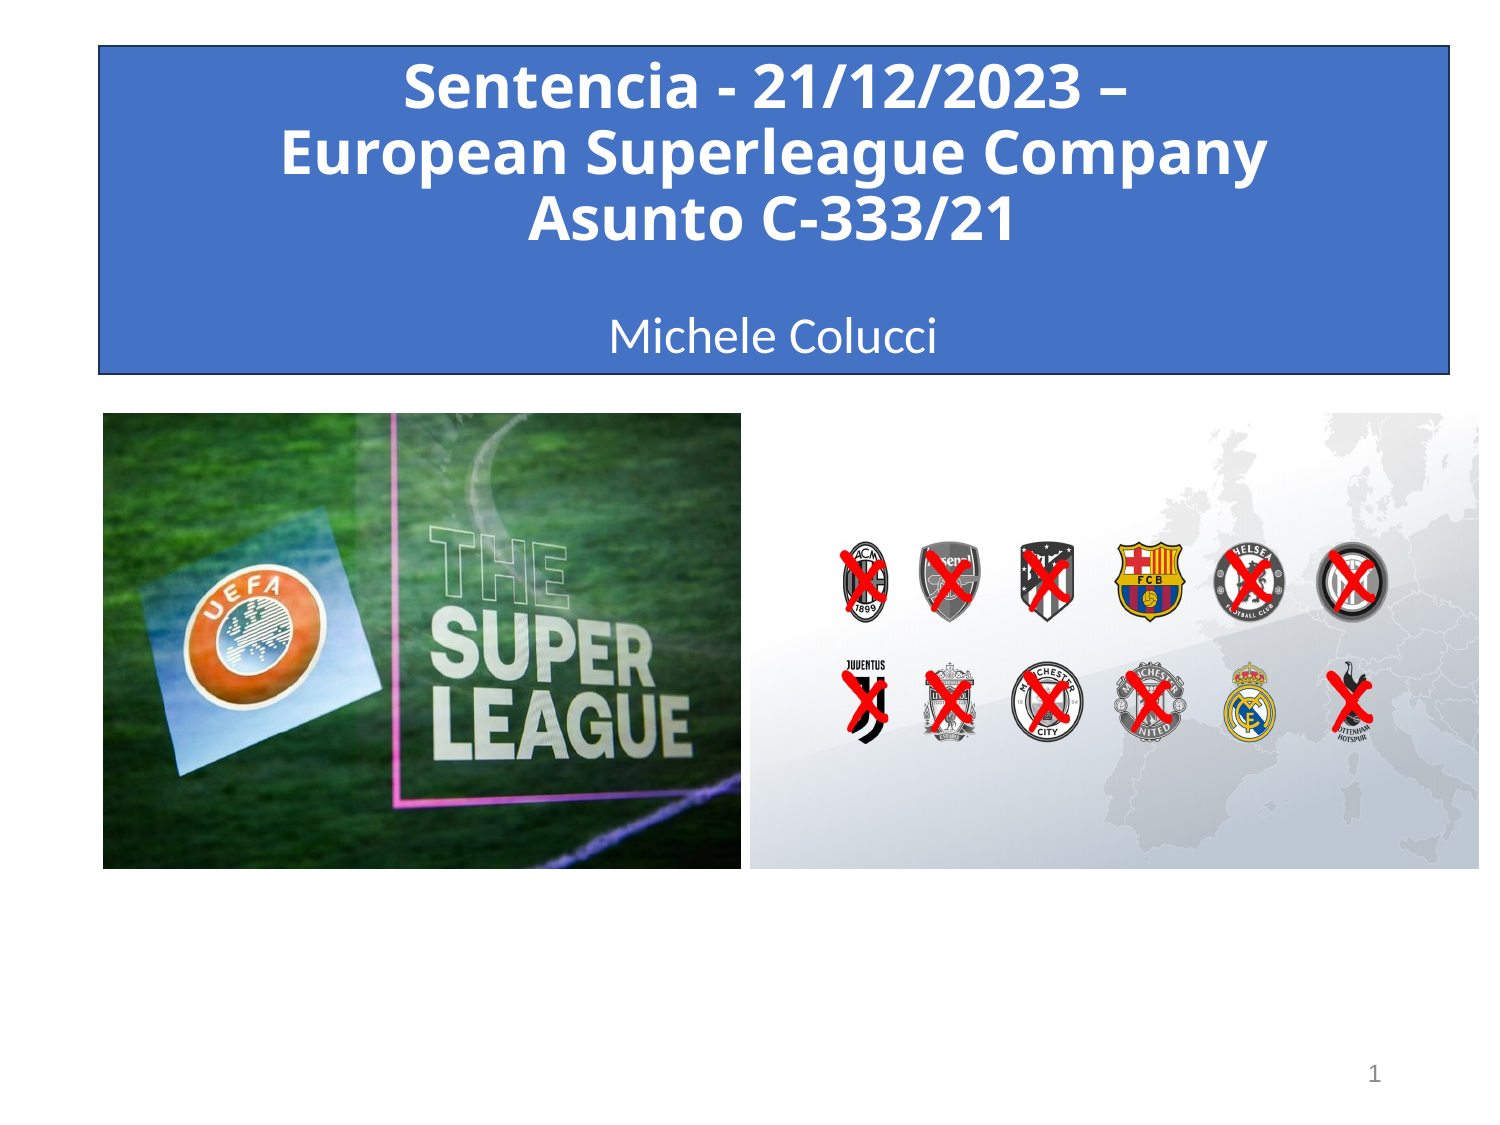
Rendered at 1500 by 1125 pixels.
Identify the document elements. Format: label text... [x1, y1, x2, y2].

picture [749, 413, 1479, 869]
slide_number 1 [1059, 1042, 1397, 1103]
title Sentencia - 21/12/2023 – European Superleague Company Asunto C-333/21 Michele Colucci [98, 45, 1450, 375]
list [103, 413, 741, 869]
